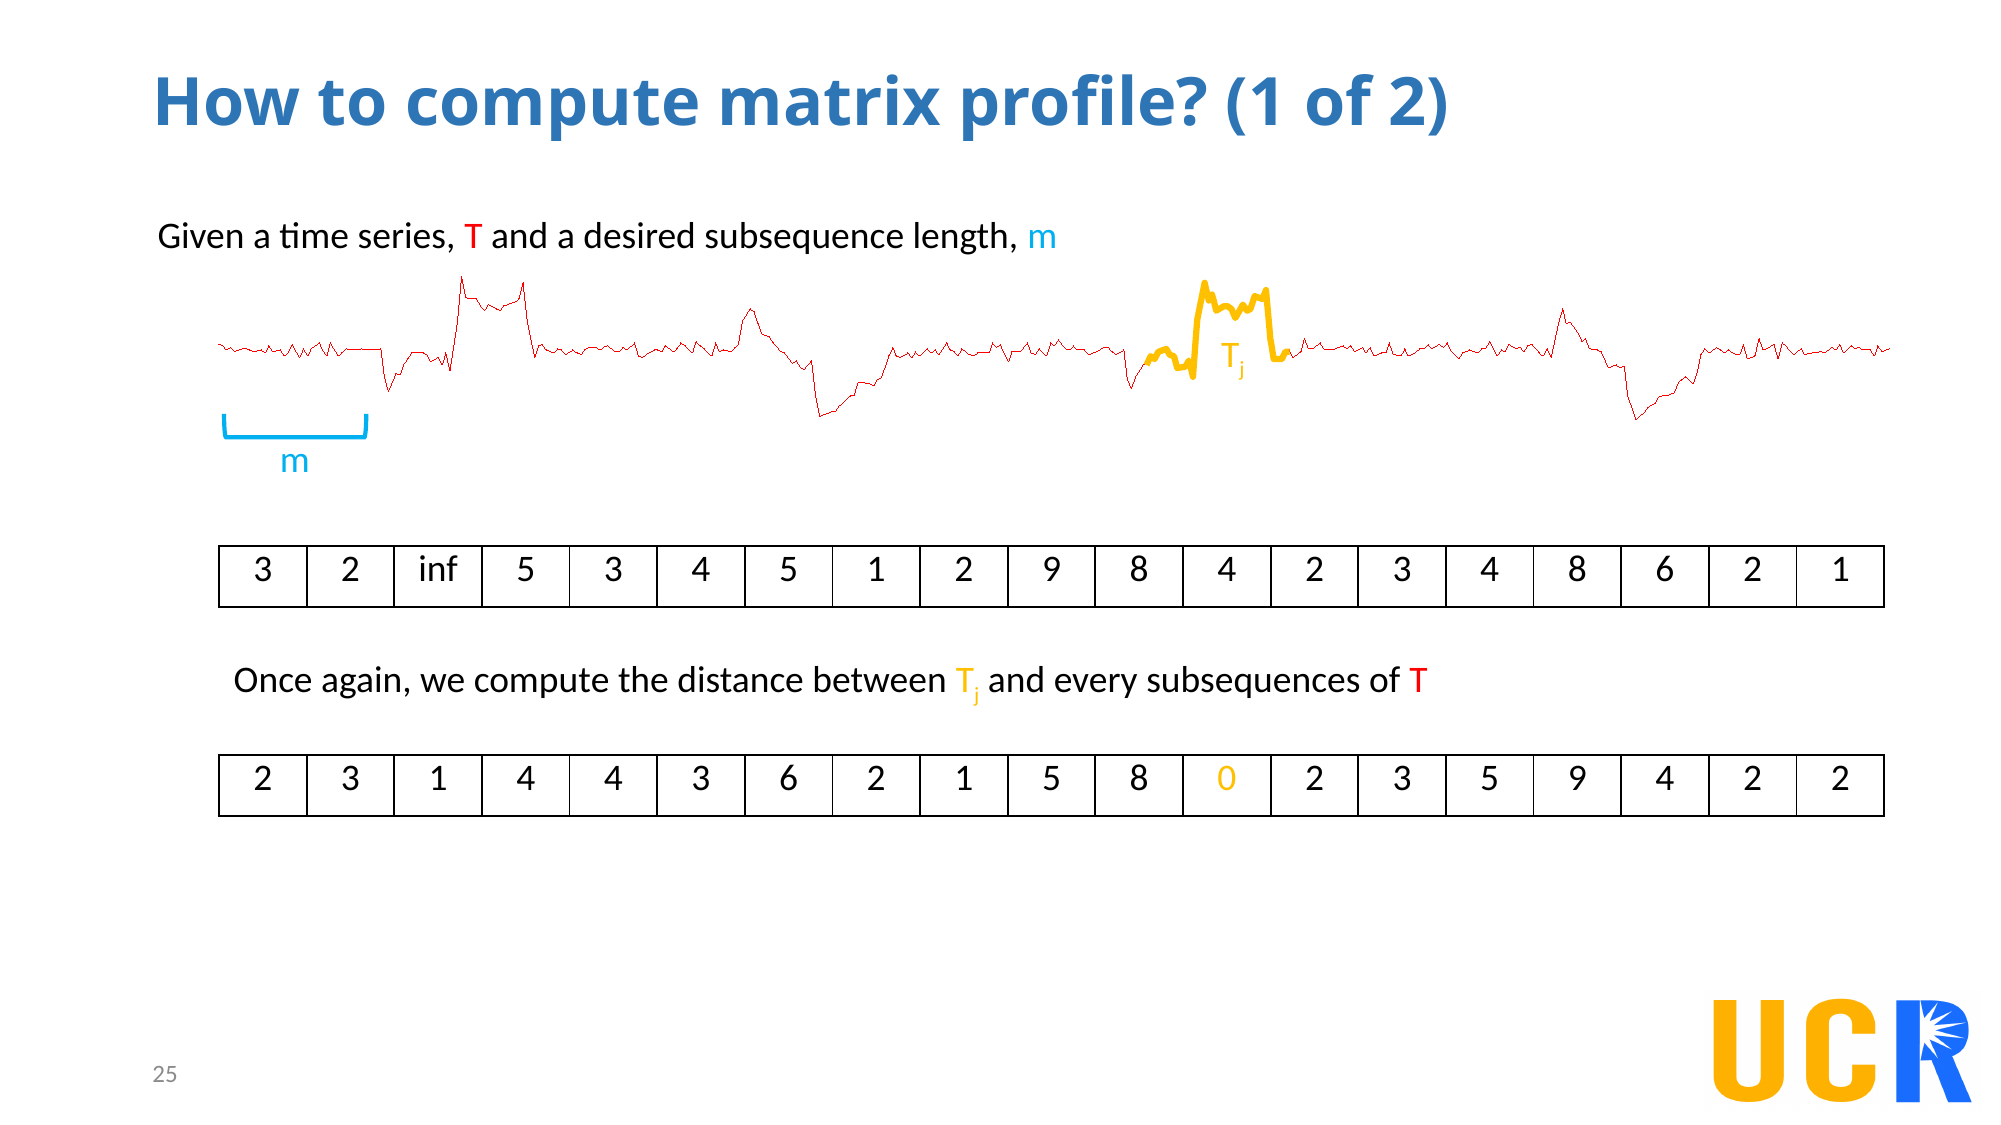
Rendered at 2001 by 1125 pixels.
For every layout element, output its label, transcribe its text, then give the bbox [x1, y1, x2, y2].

text_box Once again, we compute the distance between Tj and every subsequences of T [218, 647, 1863, 714]
table_header 5 [746, 547, 832, 606]
table_header 5 [1447, 756, 1533, 815]
table_header 8 [1534, 547, 1620, 606]
table_header 6 [1622, 547, 1708, 606]
table_header 3 [220, 547, 306, 606]
table_header 2 [308, 547, 393, 606]
table_header 1 [833, 547, 919, 606]
table_header 4 [570, 756, 656, 815]
table_header 3 [308, 756, 393, 815]
table_header 4 [483, 756, 569, 815]
table_header 9 [1534, 756, 1620, 815]
table_header 2 [1797, 756, 1883, 815]
title How to compute matrix profile? (1 of 2) [137, 59, 1863, 188]
table_header 3 [1359, 756, 1445, 815]
table_header 2 [1272, 756, 1357, 815]
table_header 2 [1272, 547, 1357, 606]
text_box [223, 420, 367, 438]
table_header 8 [1096, 756, 1182, 815]
table_header 2 [833, 756, 919, 815]
table_header 3 [570, 547, 656, 606]
table_header 8 [1096, 547, 1182, 606]
picture [1703, 990, 1982, 1111]
table_header 4 [1622, 756, 1708, 815]
text_box Given a time series, T and a desired subsequence length, m [142, 203, 1073, 264]
table_header inf [395, 547, 481, 606]
text_box m [265, 427, 325, 488]
table_header 5 [483, 547, 569, 606]
table_header 1 [921, 756, 1007, 815]
table_header 3 [658, 756, 744, 815]
table_header 6 [746, 756, 832, 815]
table_header 3 [1359, 547, 1445, 606]
table_header 2 [220, 756, 306, 815]
table_header 5 [1009, 756, 1094, 815]
table_header 2 [921, 547, 1007, 606]
table_header 4 [658, 547, 744, 606]
table_header 0 [1184, 756, 1270, 815]
table_header 2 [1710, 547, 1796, 606]
table_header 1 [395, 756, 481, 815]
slide_number 25 [137, 1042, 219, 1103]
table_header 4 [1184, 547, 1270, 606]
table_header 4 [1447, 547, 1533, 606]
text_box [218, 276, 1890, 420]
table_header 2 [1710, 756, 1796, 815]
table_header 1 [1797, 547, 1883, 606]
table_header 9 [1009, 547, 1094, 606]
